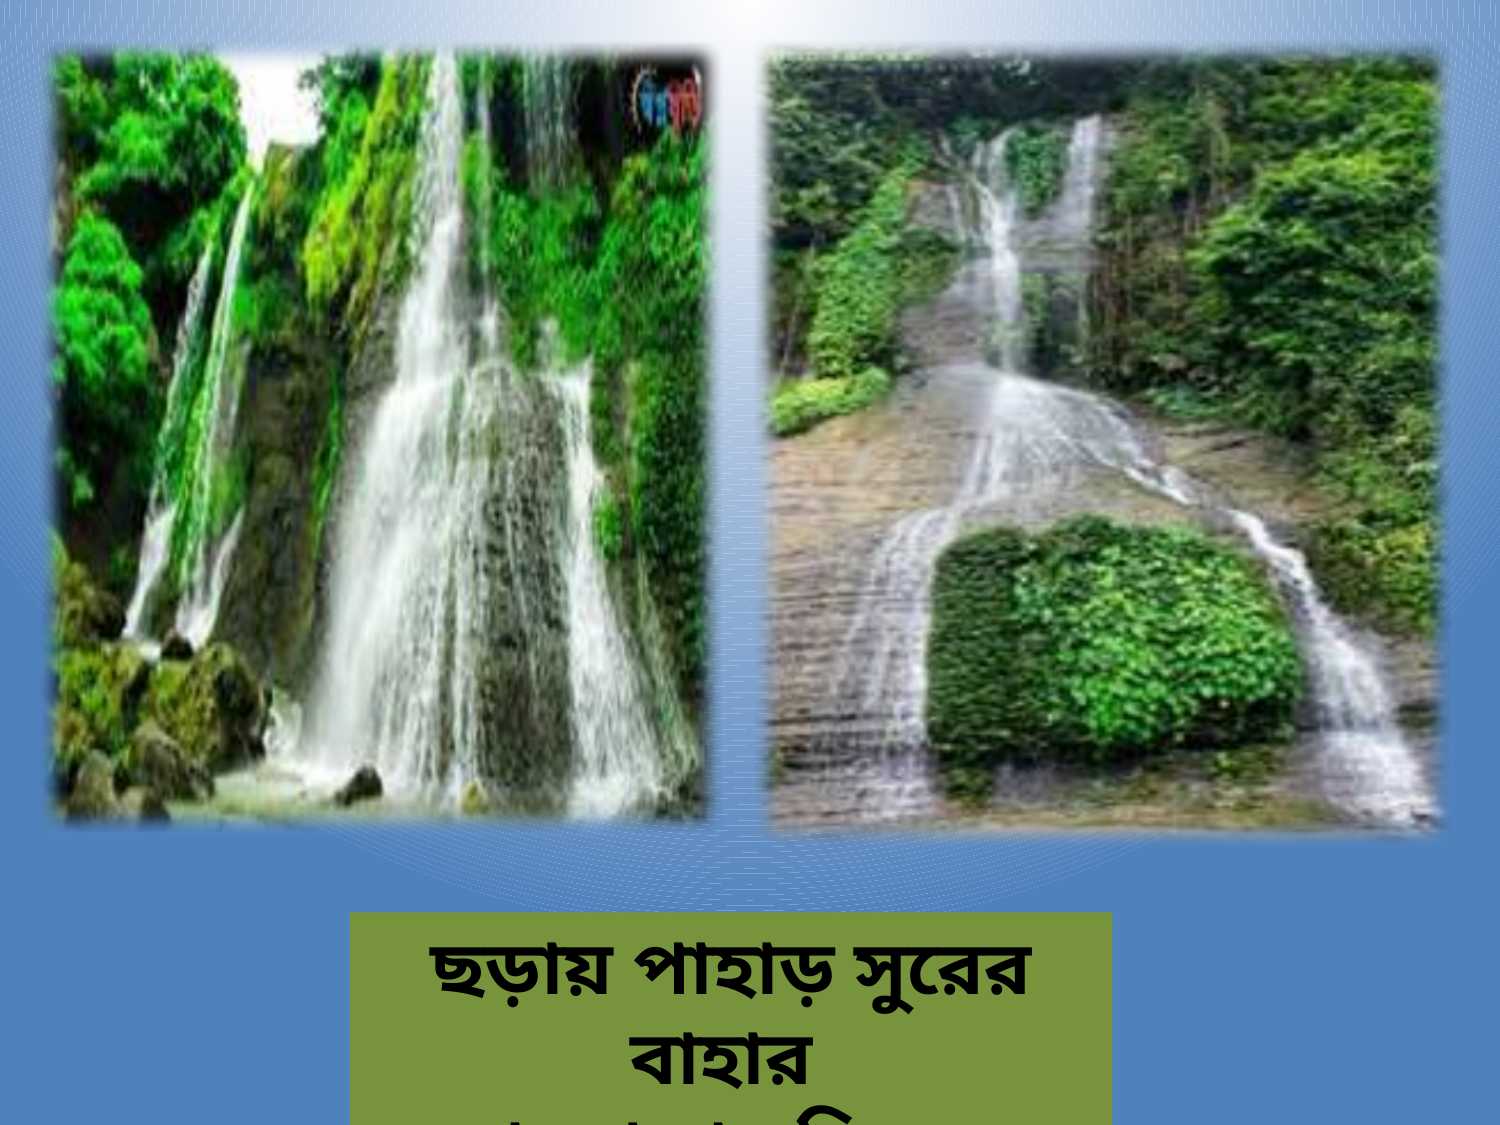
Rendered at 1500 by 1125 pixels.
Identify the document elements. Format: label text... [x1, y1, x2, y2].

text_box ছড়ায় পাহাড় সুরের বাহার ঝরনা-প্রকৃতিতে, [349, 912, 1113, 1125]
picture [749, 37, 1458, 851]
picture [37, 37, 725, 838]
